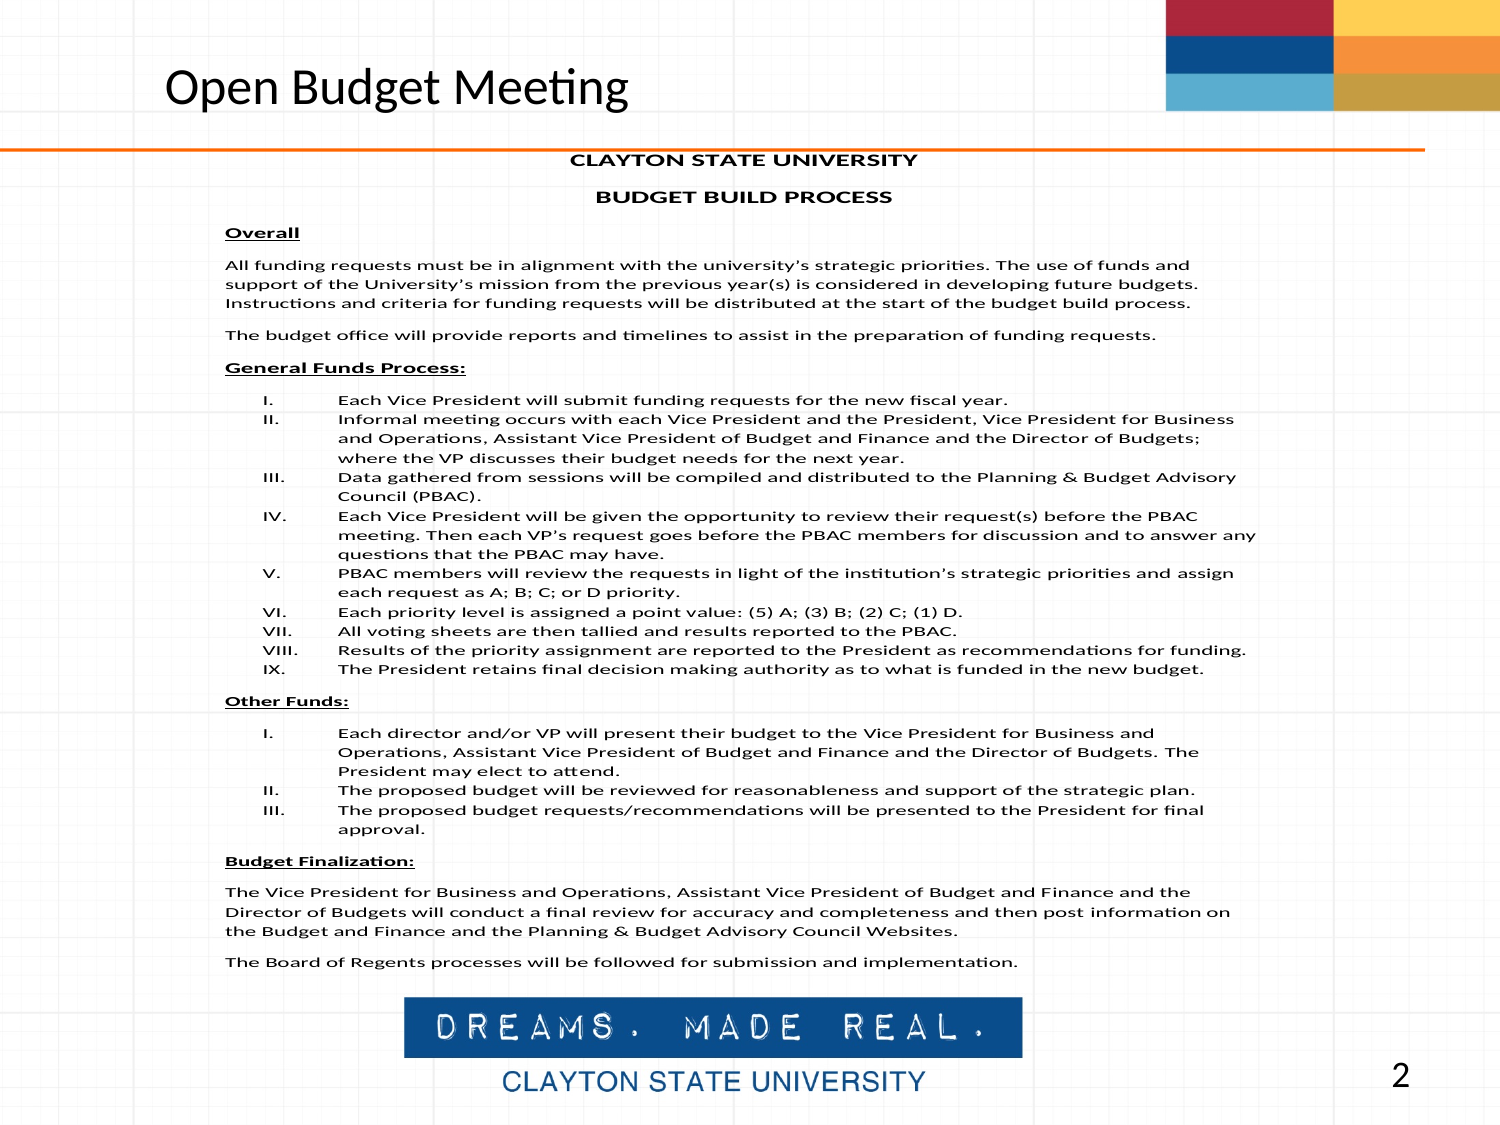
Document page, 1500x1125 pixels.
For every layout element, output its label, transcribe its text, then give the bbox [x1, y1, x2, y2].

slide_number 2 [1074, 1042, 1425, 1103]
title Open Budget Meeting [0, 45, 1425, 150]
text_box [224, 149, 1263, 988]
picture [0, 0, 1500, 1125]
